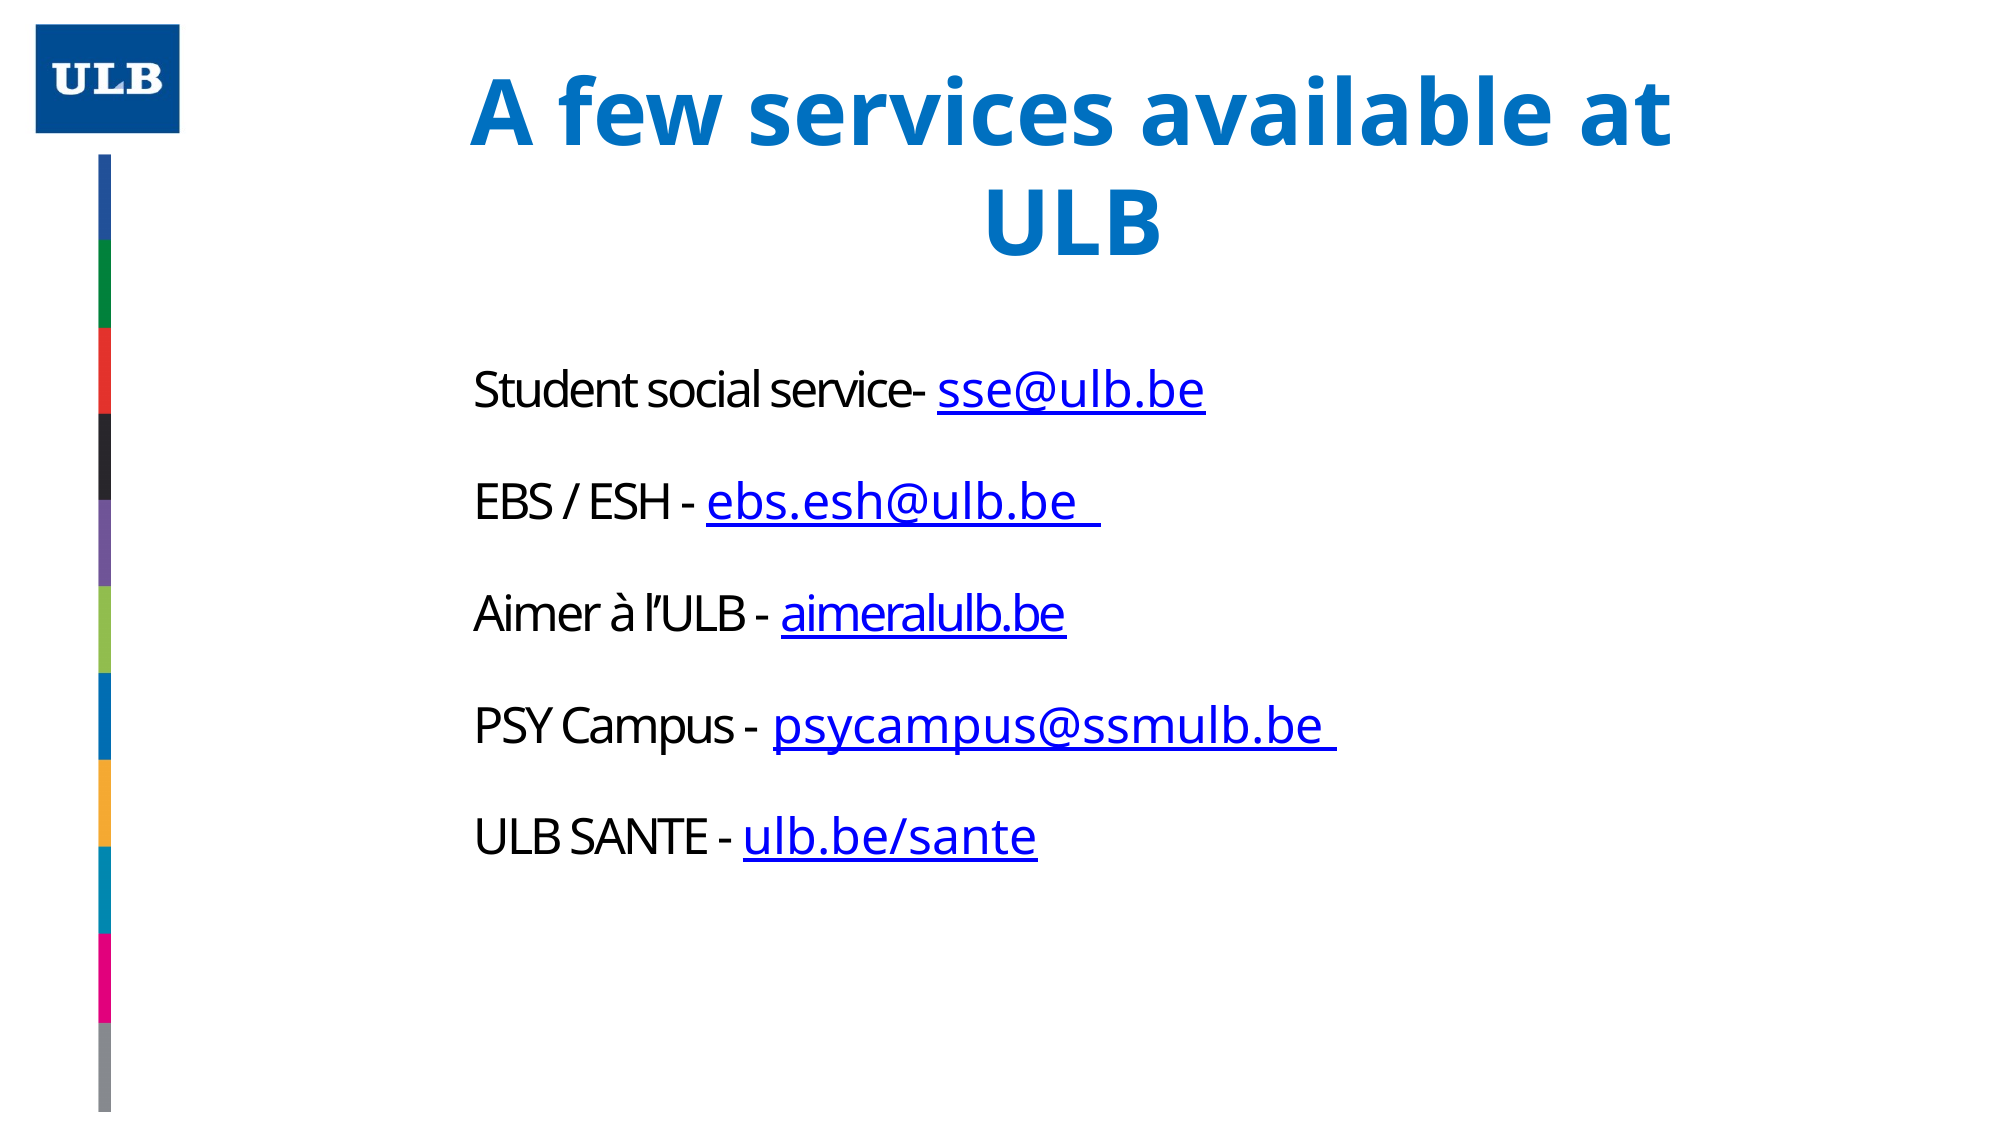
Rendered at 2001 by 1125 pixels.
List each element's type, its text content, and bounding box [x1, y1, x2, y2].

picture [99, 934, 111, 1111]
text_box Student social service- sse@ulb.be EBS / ESH - ebs.esh@ulb.be Aimer à l’ULB - aimeralulb.be PSY Campus - psycampus@ssmulb.be ULB SANTE - ulb.be/sante [459, 316, 1750, 856]
text_box A few services available at ULB [394, 61, 1750, 267]
picture [10, 24, 189, 143]
picture [99, 155, 111, 846]
